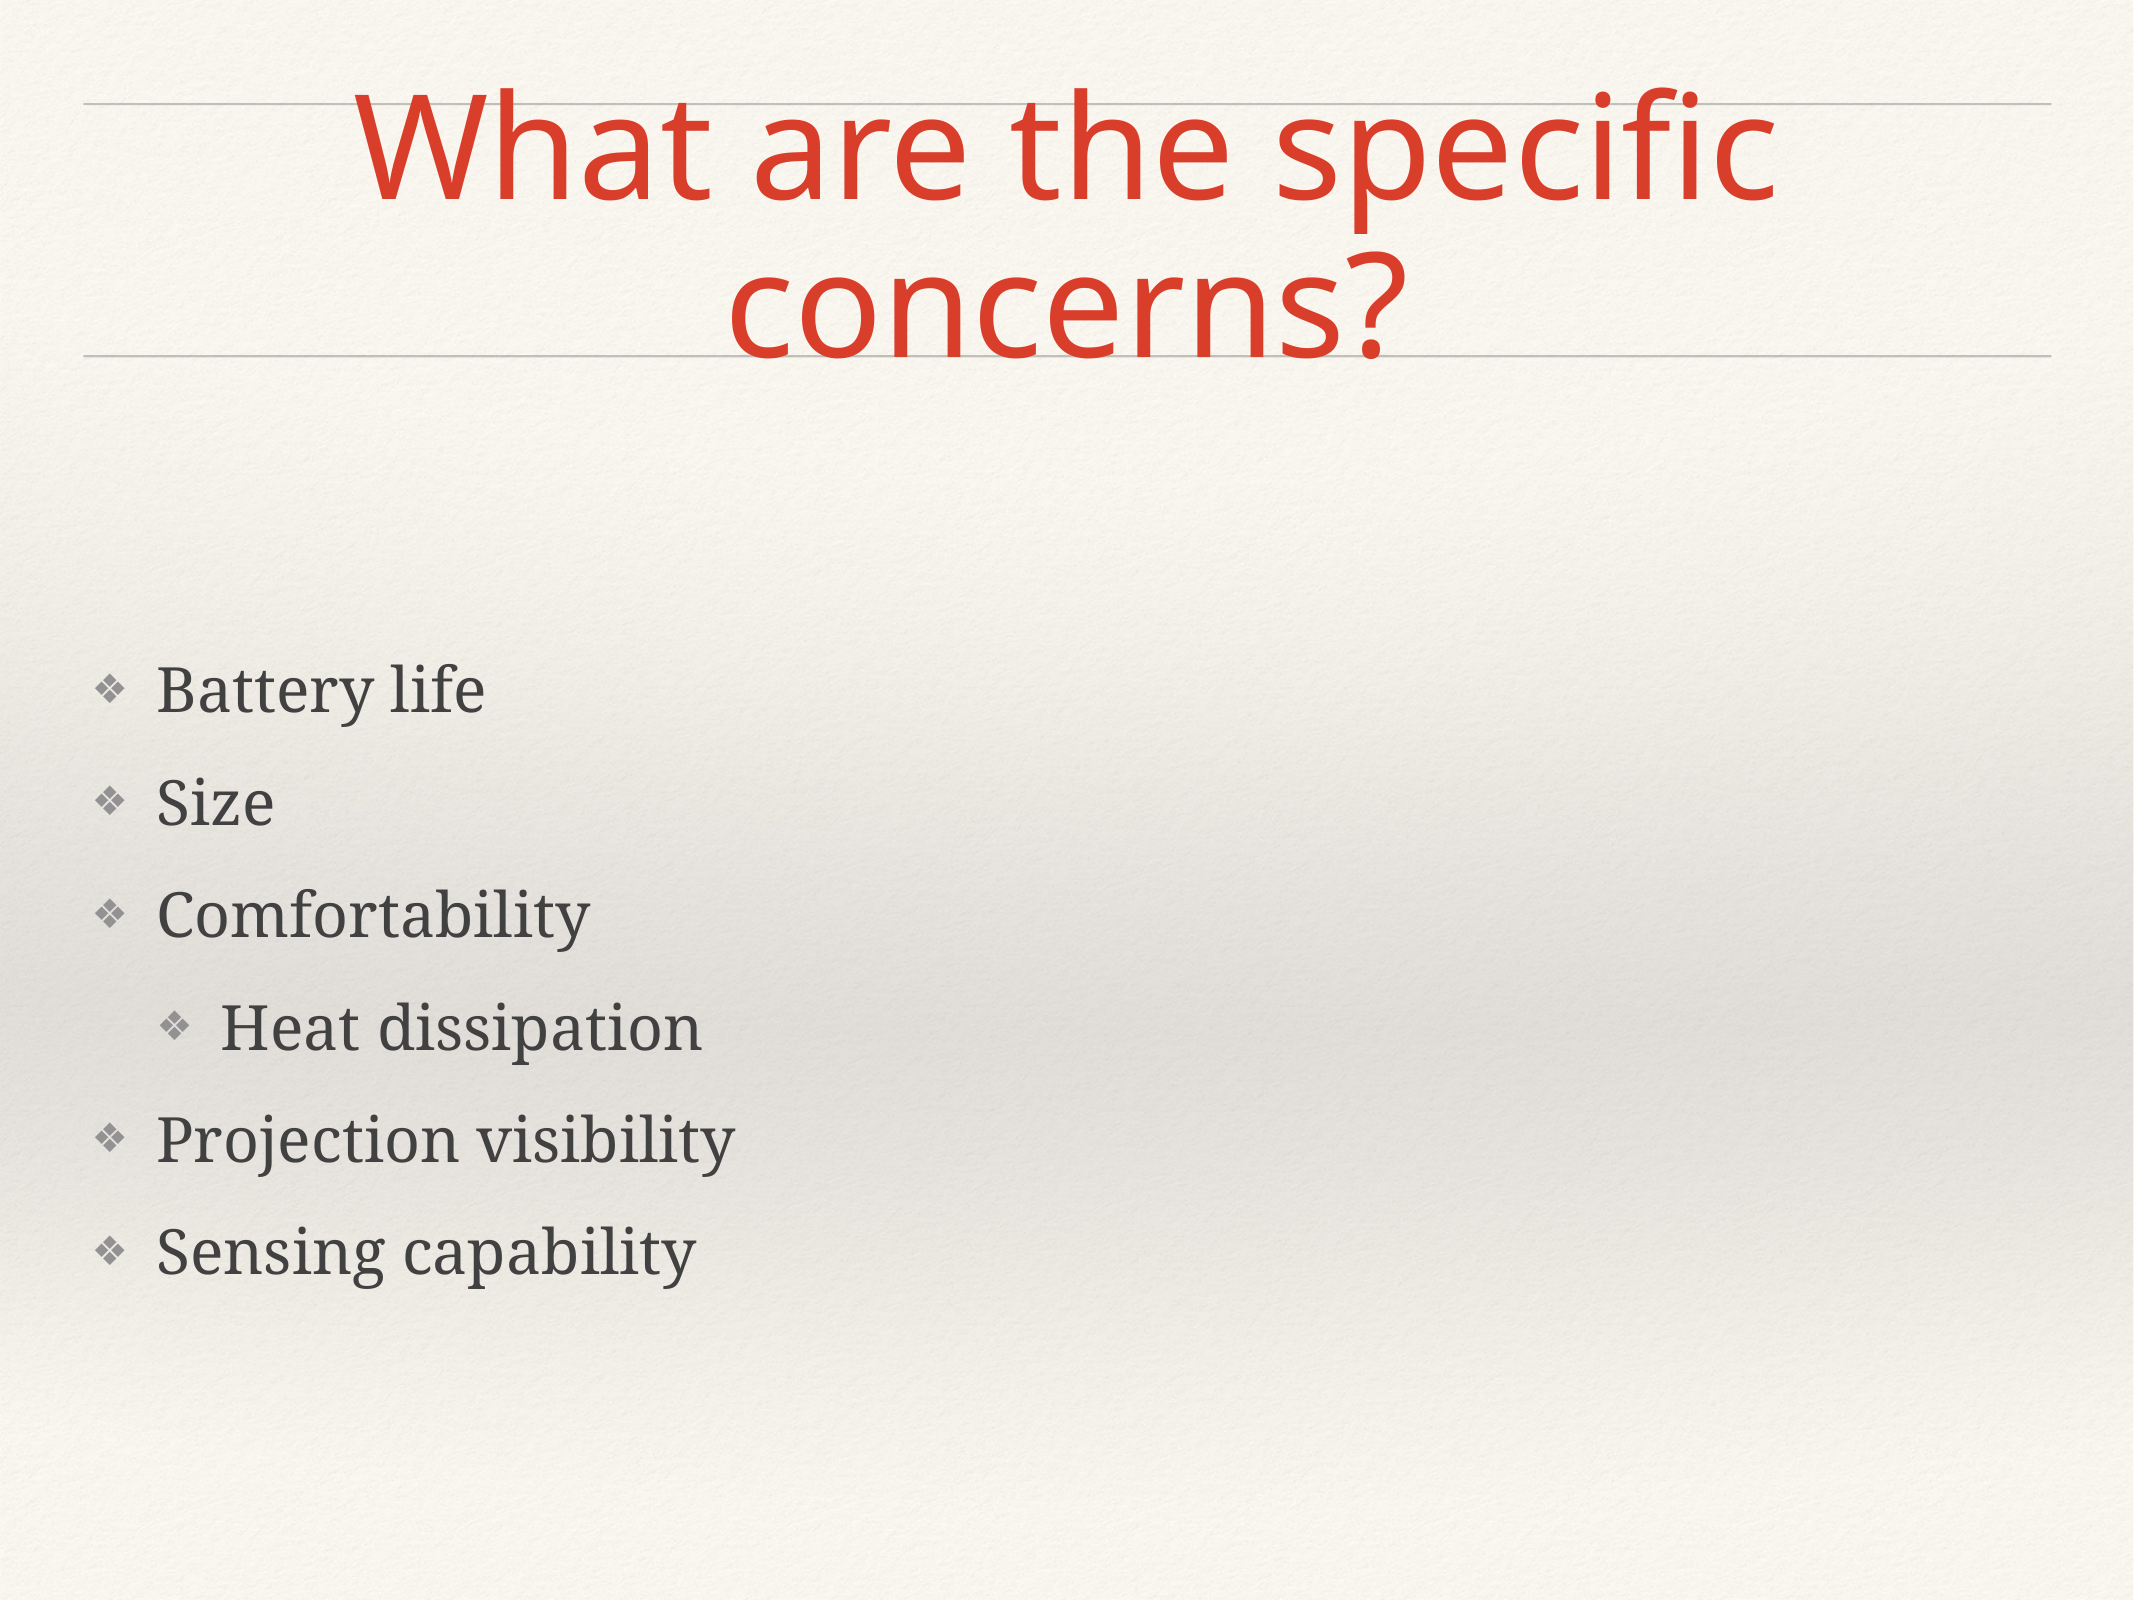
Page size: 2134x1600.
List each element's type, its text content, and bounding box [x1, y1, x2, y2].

title What are the specific concerns? [82, 130, 2051, 332]
picture [0, 0, 2134, 1600]
list Battery life Size Comfortability Heat dissipation Projection visibility Sensing capability [82, 447, 1038, 1491]
